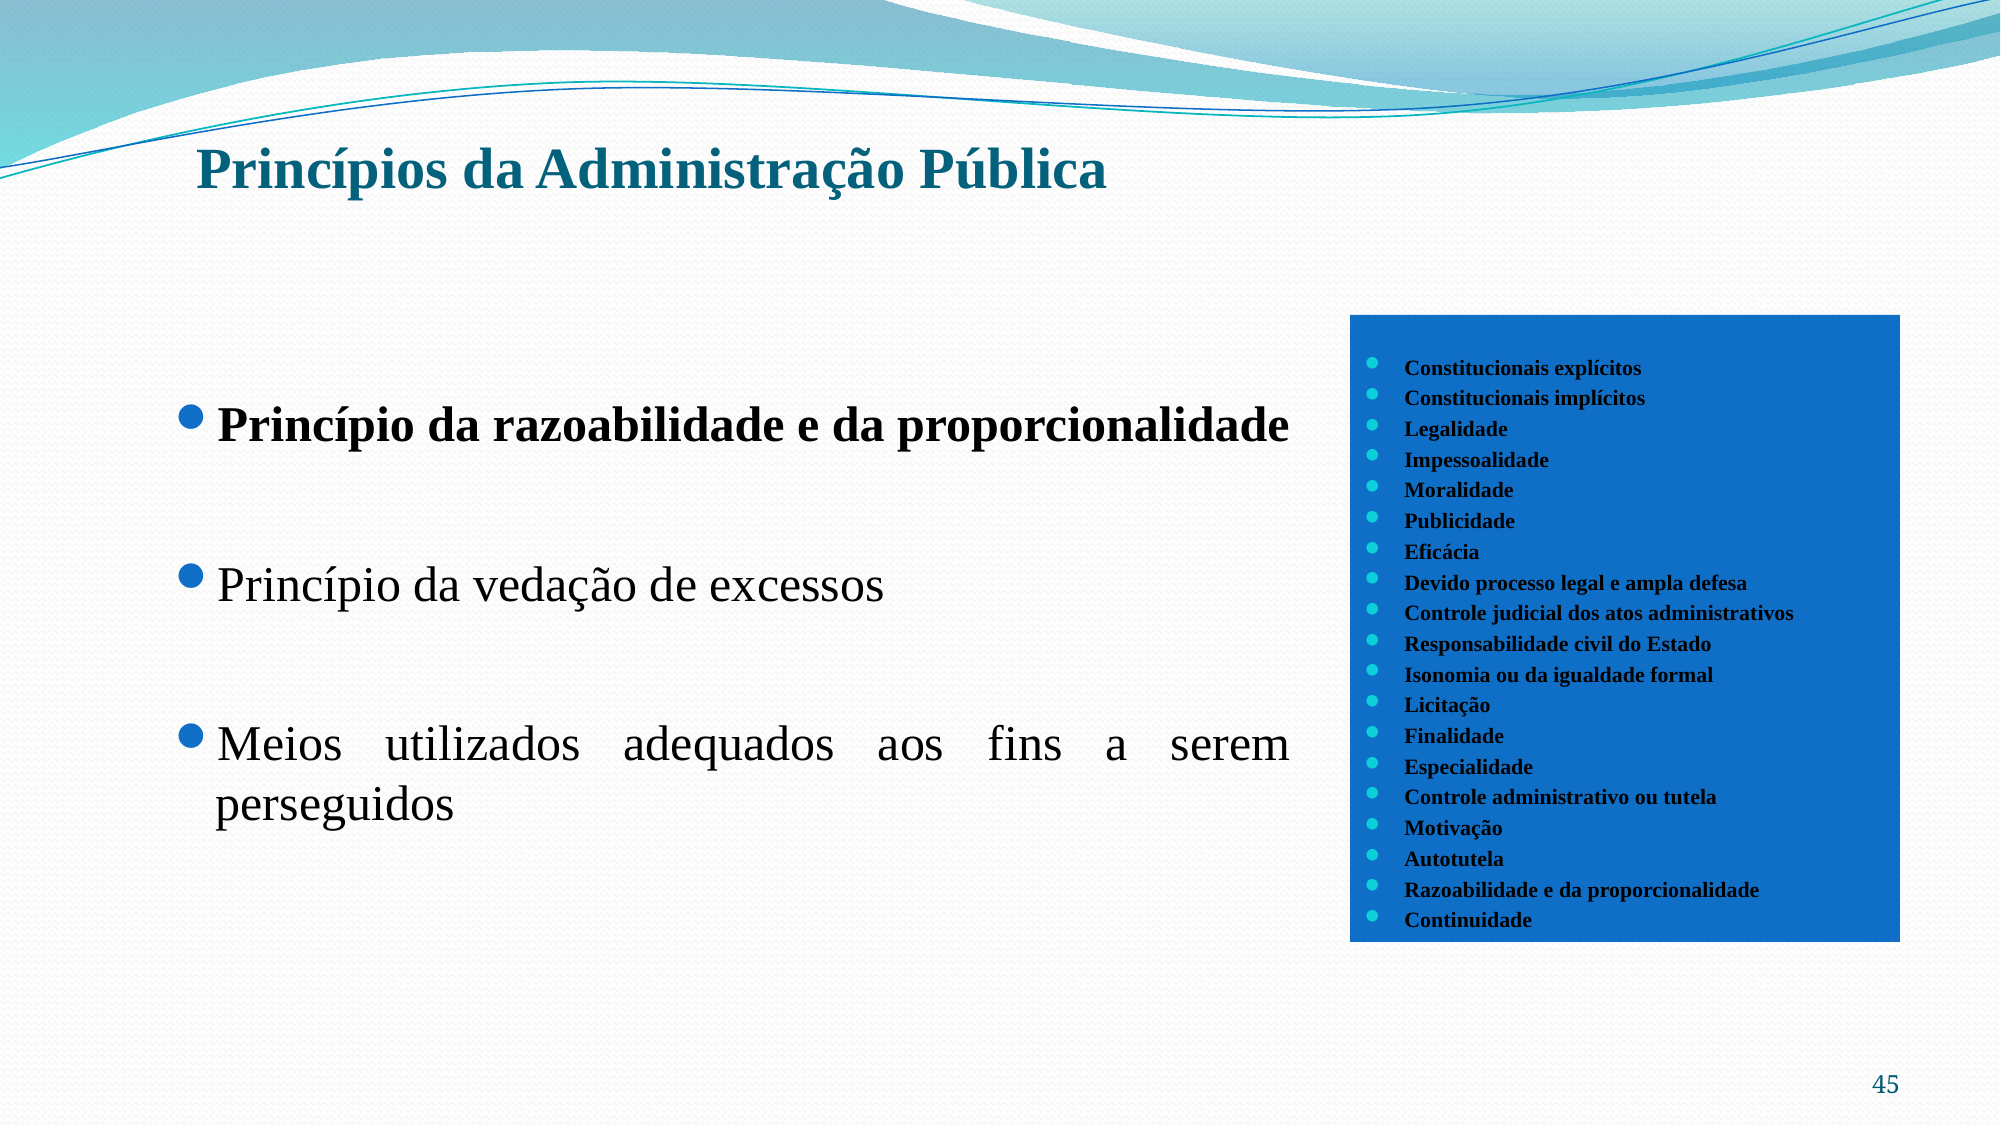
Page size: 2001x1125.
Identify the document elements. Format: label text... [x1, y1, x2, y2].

text_box Constitucionais explícitos Constitucionais implícitos Legalidade Impessoalidade Moralidade Publicidade Eficácia Devido processo legal e ampla defesa Controle judicial dos atos administrativos Responsabilidade civil do Estado Isonomia ou da igualdade formal Licitação Finalidade Especialidade Controle administrativo ou tutela Motivação Autotutela Razoabilidade e da proporcionalidade Continuidade [1350, 314, 1900, 942]
slide_number 45 [1733, 1042, 1900, 1103]
title Princípios da Administração Pública [196, 115, 1900, 200]
list Princípio da razoabilidade e da proporcionalidade Princípio da vedação de excessos Meios utilizados adequados aos fins a serem perseguidos [96, 224, 1306, 1048]
